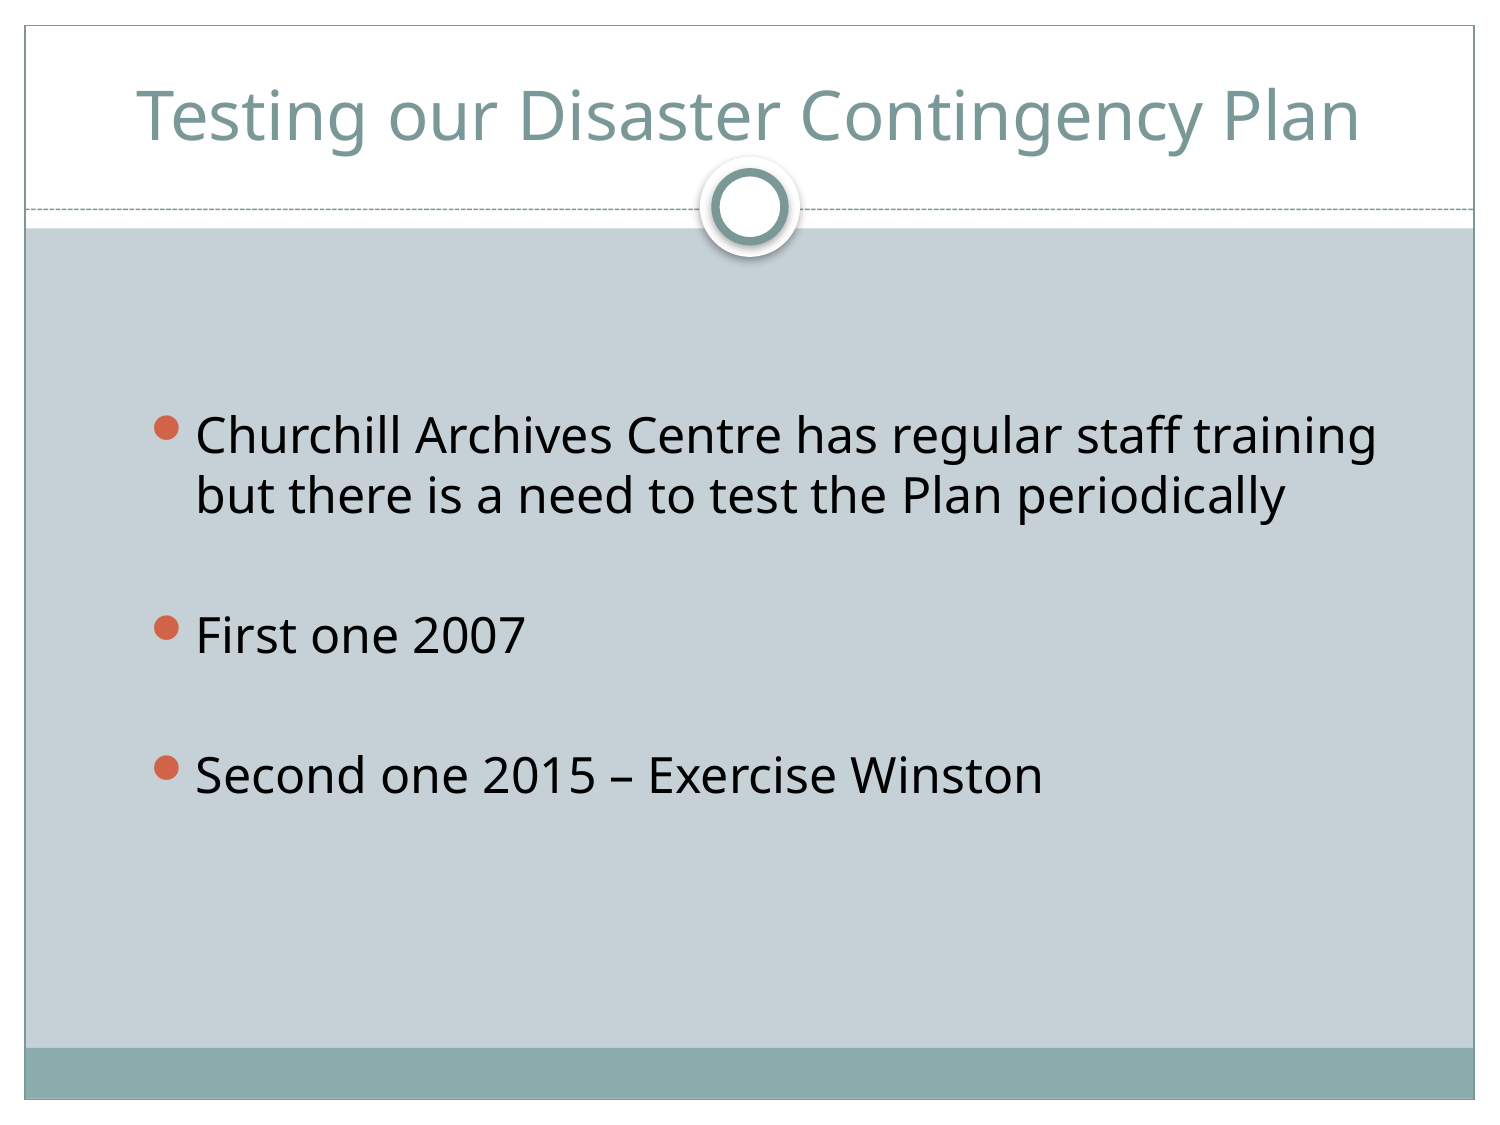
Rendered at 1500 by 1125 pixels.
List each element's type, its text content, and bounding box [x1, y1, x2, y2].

list Churchill Archives Centre has regular staff training but there is a need to test the Plan periodically First one 2007 Second one 2015 – Exercise Winston [135, 326, 1411, 1002]
title Testing our Disaster Contingency Plan [49, 37, 1450, 162]
